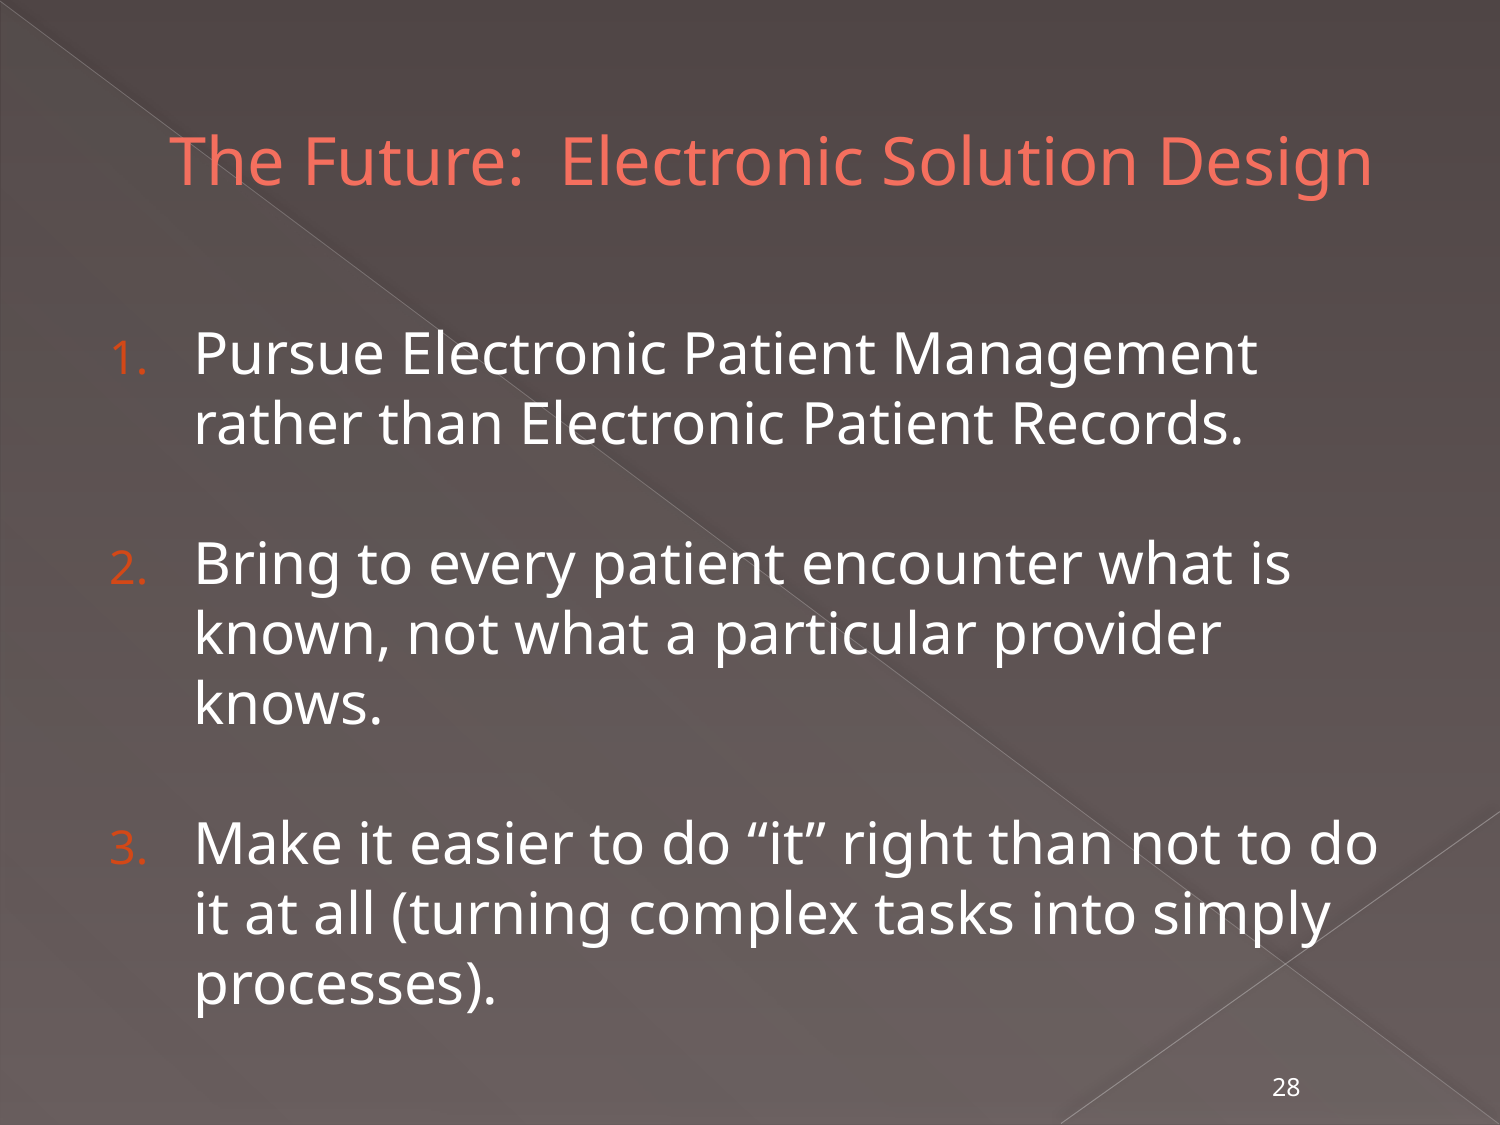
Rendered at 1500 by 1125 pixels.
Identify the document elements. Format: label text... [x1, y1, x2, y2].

title The Future: Electronic Solution Design [75, 43, 1425, 274]
slide_number 28 [1245, 1063, 1328, 1113]
list Pursue Electronic Patient Management rather than Electronic Patient Records. Bring to every patient encounter what is known, not what a particular provider knows. Make it easier to do “it” right than not to do it at all (turning complex tasks into simply processes). [75, 308, 1425, 1059]
